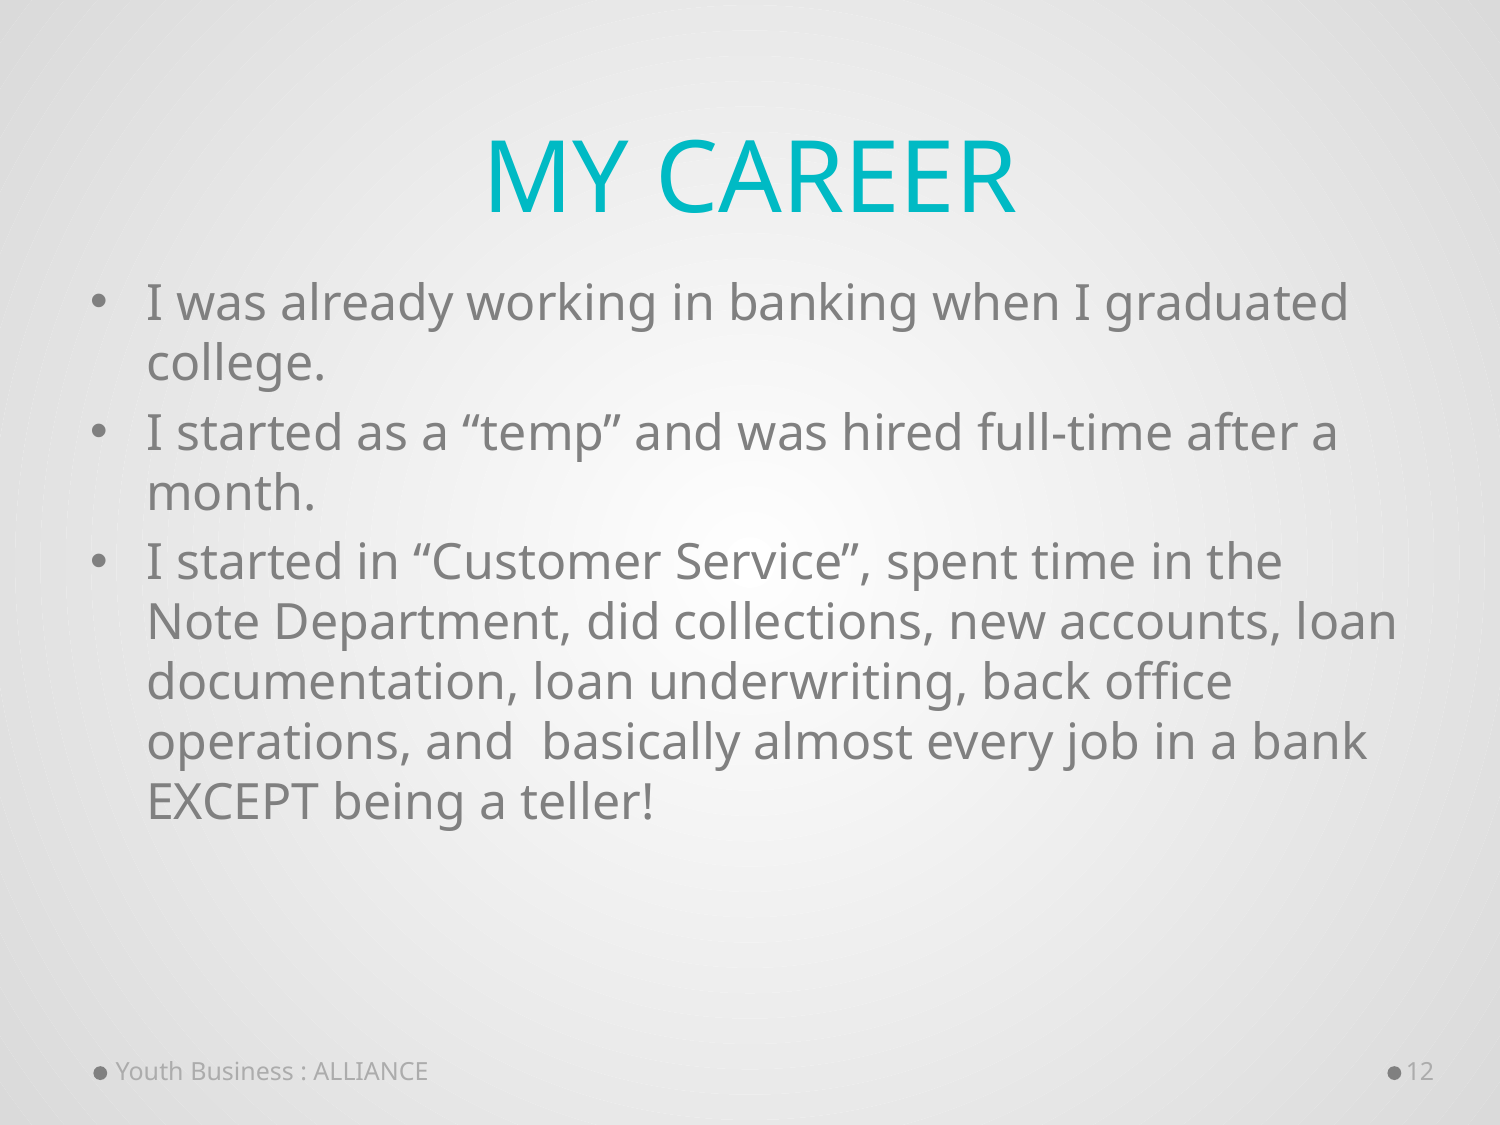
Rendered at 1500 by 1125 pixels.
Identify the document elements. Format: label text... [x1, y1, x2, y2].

slide_number 12 [1401, 1042, 1494, 1103]
list I was already working in banking when I graduated college. I started as a “temp” and was hired full-time after a month. I started in “Customer Service”, spent time in the Note Department, did collections, new accounts, loan documentation, loan underwriting, back office operations, and basically almost every job in a bank EXCEPT being a teller! [75, 262, 1425, 1005]
footer Youth Business : ALLIANCE [108, 1042, 576, 1103]
title My Career [75, 22, 1425, 240]
